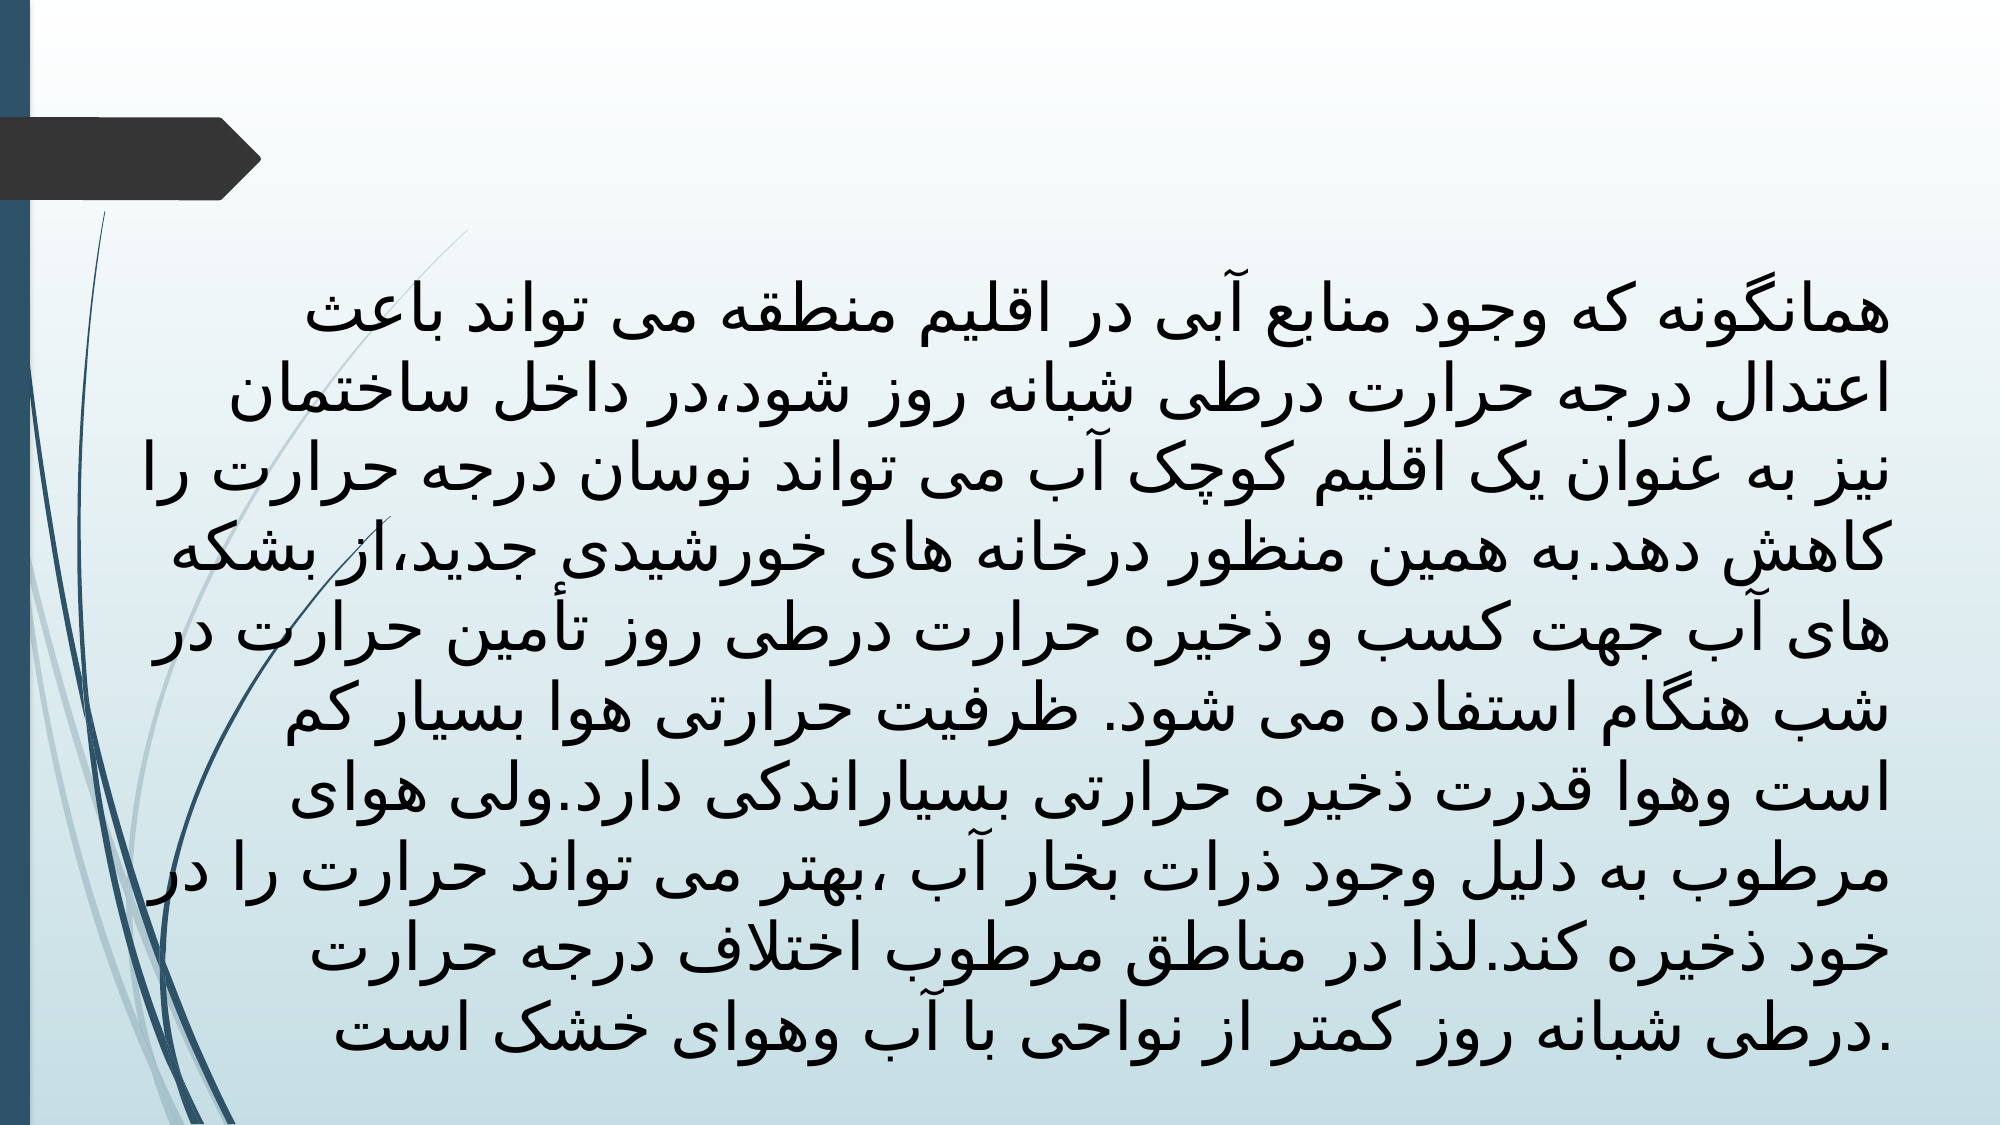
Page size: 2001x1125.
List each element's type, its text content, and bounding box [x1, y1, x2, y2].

text_box همانگونه که وجود منابع آبی در اقلیم منطقه می تواند باعث اعتدال درجه حرارت درطی شبانه روز شود،در داخل ساختمان نیز به عنوان یک اقلیم کوچک آب می تواند نوسان درجه حرارت را کاهش دهد.به همین منظور درخانه های خورشیدی جدید،از بشکه های آب جهت کسب و ذخیره حرارت درطی روز تأمین حرارت در شب هنگام استفاده می شود. ظرفیت حرارتی هوا بسیار کم است وهوا قدرت ذخیره حرارتی بسیاراندکی دارد.ولی هوای مرطوب به دلیل وجود ذرات بخار آب ،بهتر می تواند حرارت را در خود ذخیره کند.لذا در مناطق مرطوب اختلاف درجه حرارت درطی شبانه روز کمتر از نواحی با آب وهوای خشک است. [124, 256, 1910, 1072]
